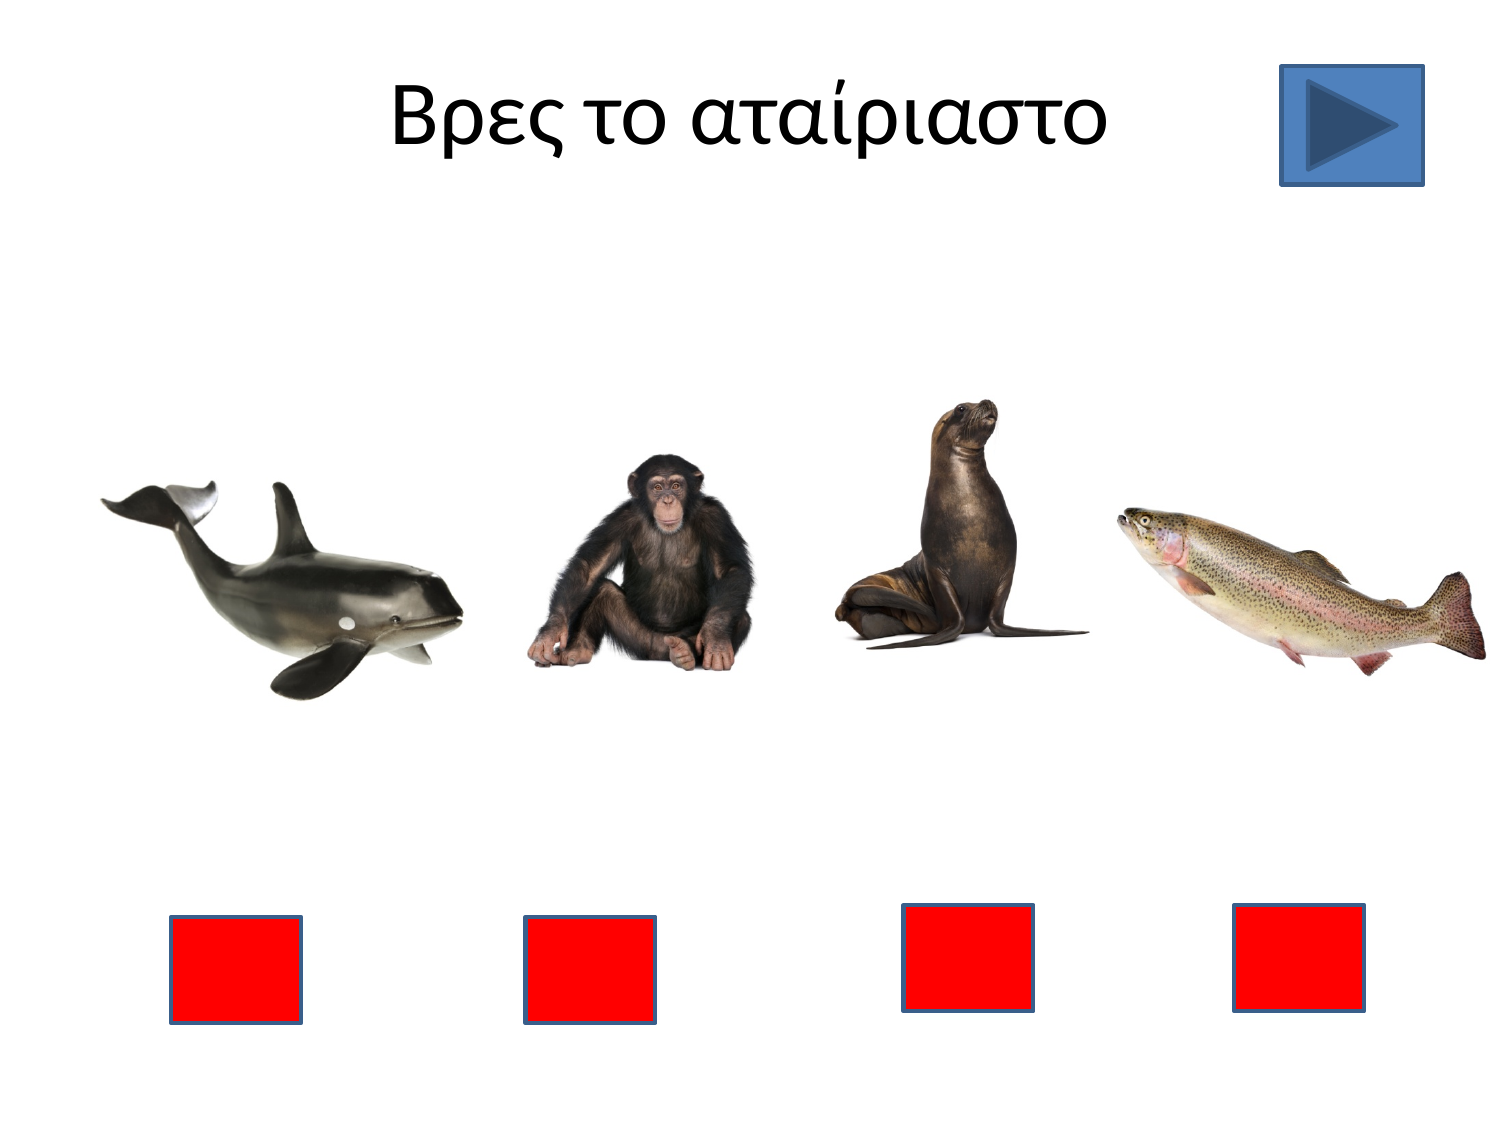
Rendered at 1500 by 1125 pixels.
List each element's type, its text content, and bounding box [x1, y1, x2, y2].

picture [501, 432, 787, 682]
picture [76, 444, 491, 739]
text_box [901, 903, 1035, 1013]
text_box [1232, 903, 1366, 1013]
text_box Βρες το αταίριαστο [74, 45, 1425, 233]
text_box [523, 915, 657, 1025]
text_box [169, 915, 303, 1025]
text_box [1279, 64, 1425, 187]
picture [808, 373, 1500, 733]
